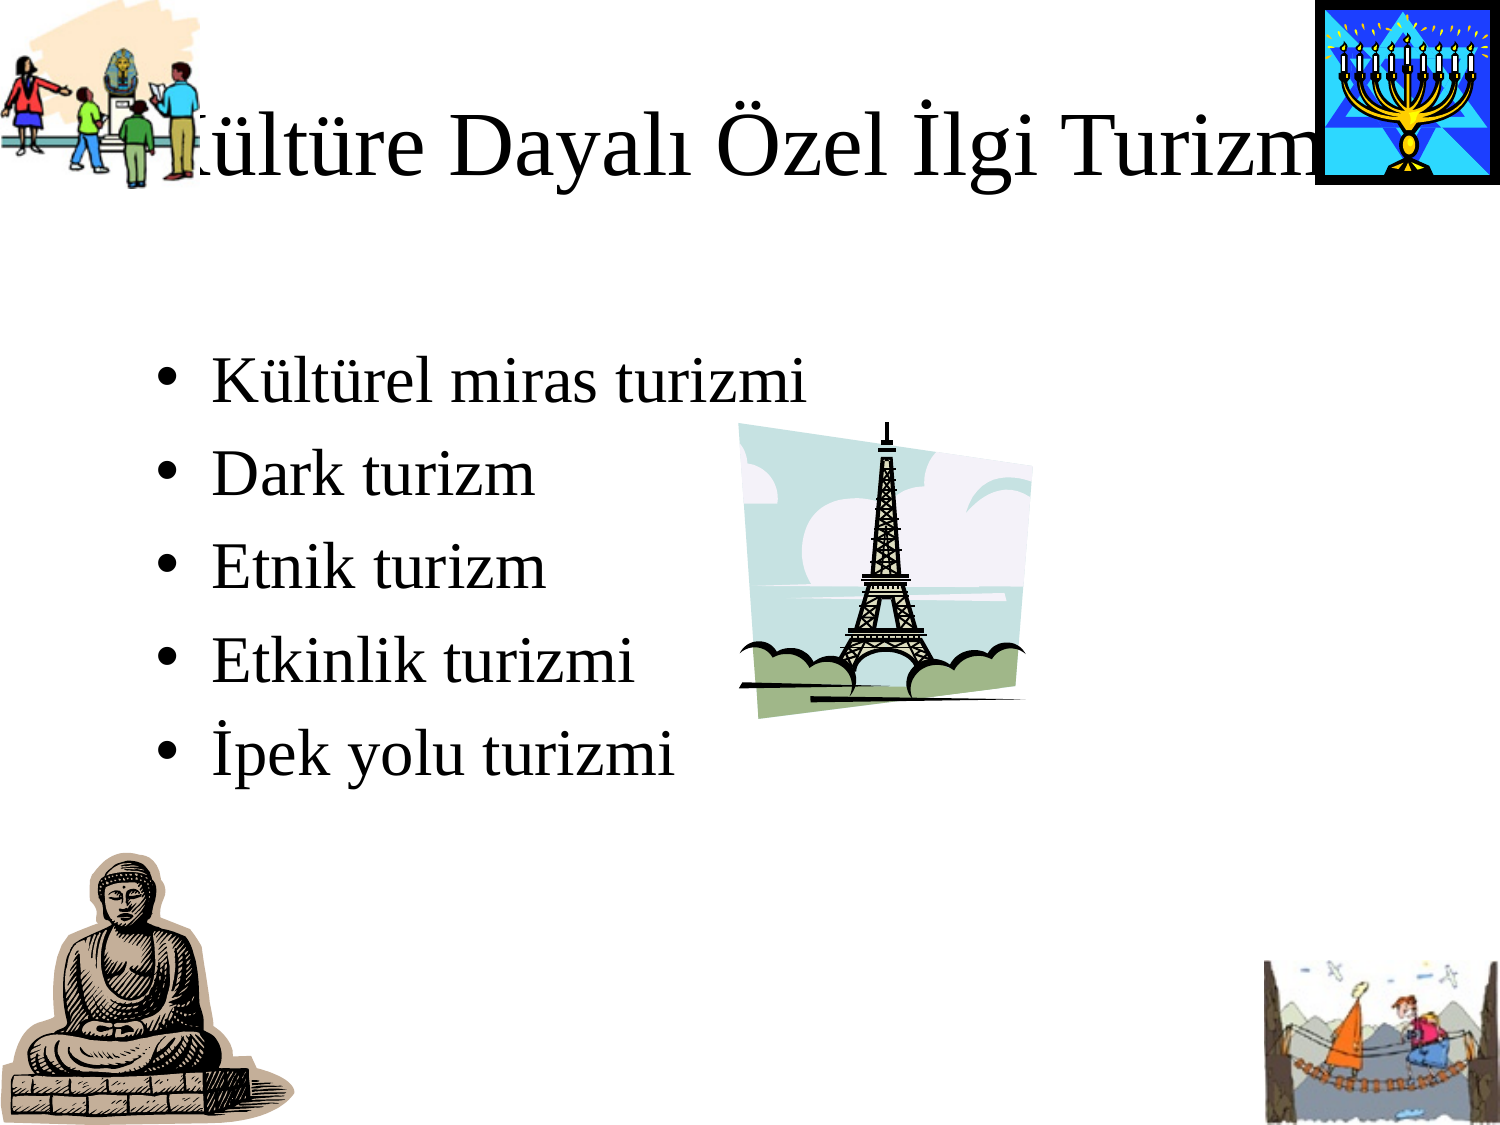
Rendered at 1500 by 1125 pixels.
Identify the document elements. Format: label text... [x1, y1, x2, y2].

picture [738, 421, 1034, 720]
picture [0, 844, 296, 1125]
title Kültüre Dayalı Özel İlgi Turizmi [75, 45, 1425, 233]
picture [0, 0, 201, 190]
list Kültürel miras turizmi Dark turizm Etnik turizm Etkinlik turizmi İpek yolu turizmi [140, 328, 1416, 1004]
picture [1314, 0, 1500, 186]
picture [1263, 960, 1500, 1125]
